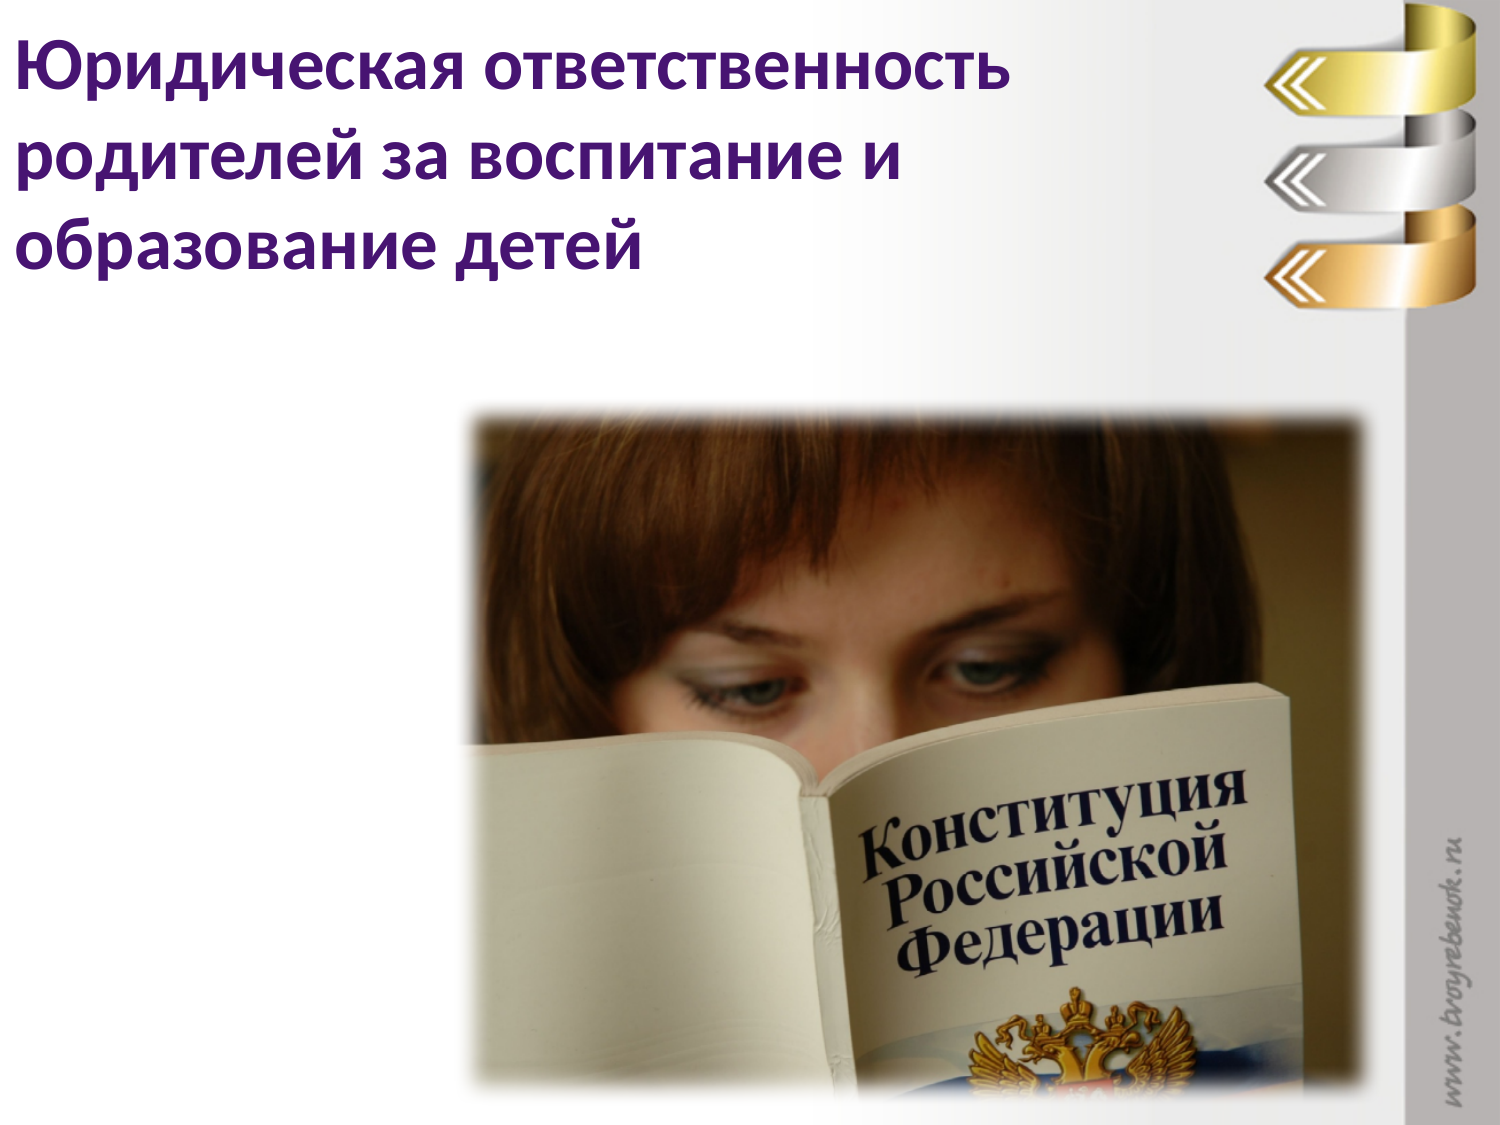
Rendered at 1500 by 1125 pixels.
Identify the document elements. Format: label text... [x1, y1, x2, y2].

picture [0, 0, 1500, 1125]
text_box Юридическая ответственность родителей за воспитание и образование детей [0, 7, 1158, 292]
